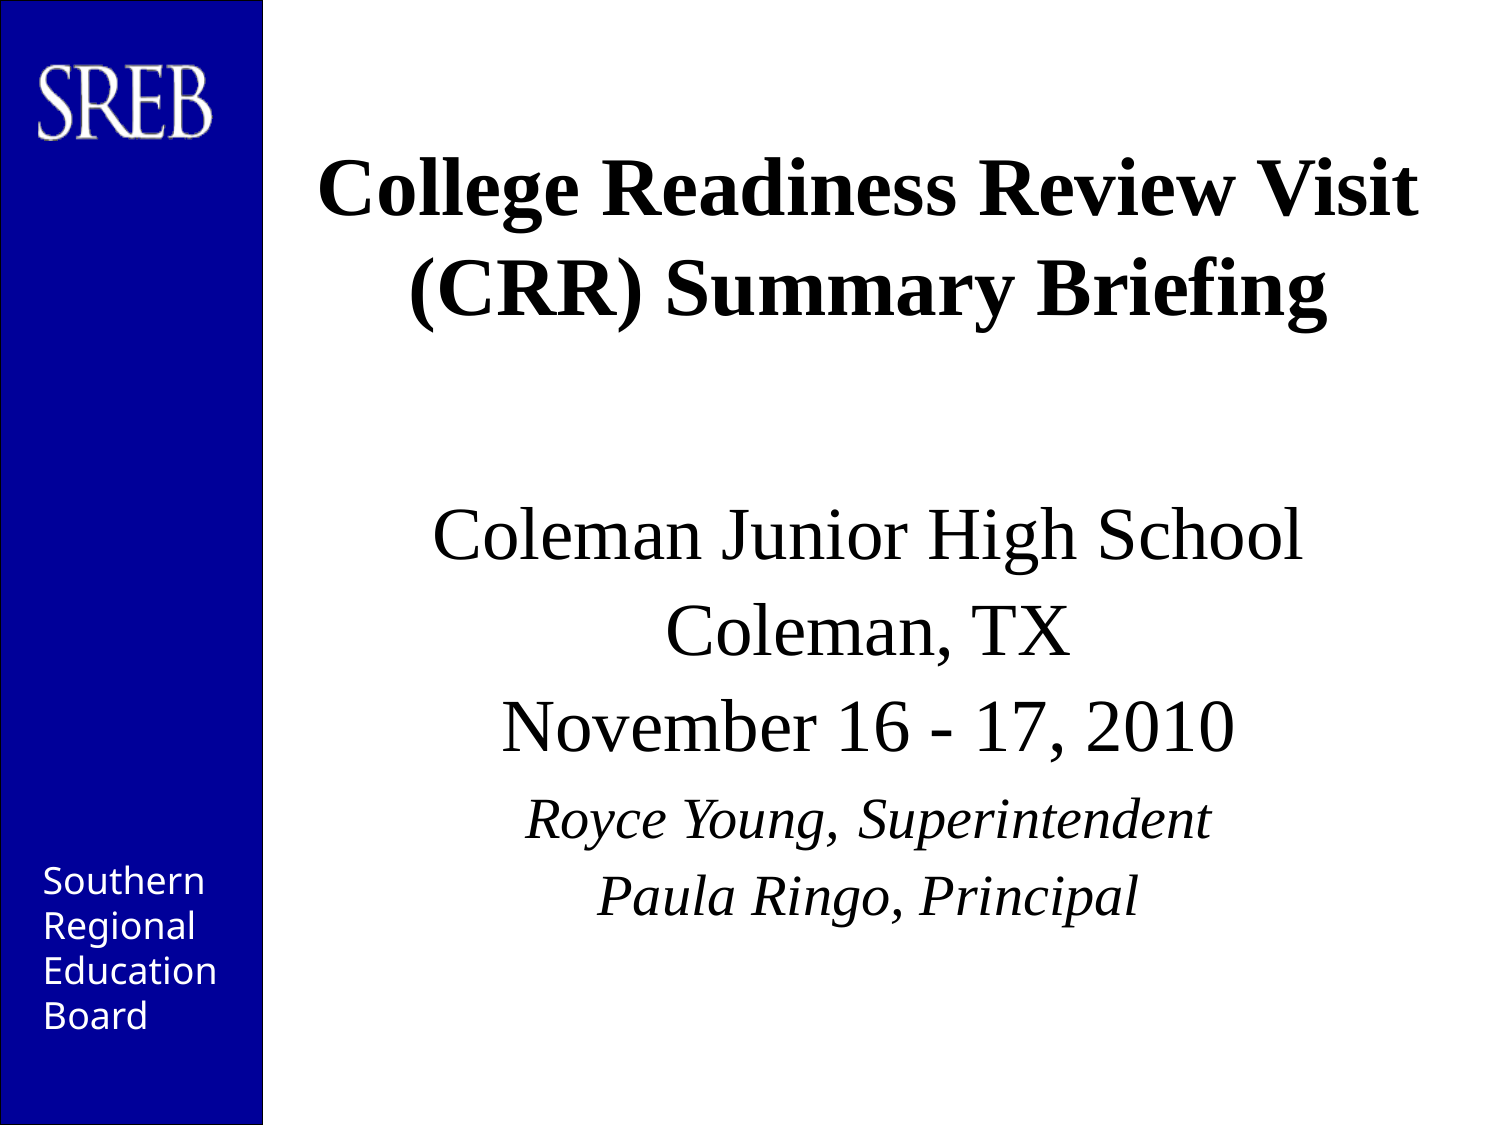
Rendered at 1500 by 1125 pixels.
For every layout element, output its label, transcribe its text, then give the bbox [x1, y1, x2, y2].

title College Readiness Review Visit (CRR) Summary Briefing [300, 24, 1438, 488]
picture [37, 62, 213, 141]
subtitle Coleman Junior High School Coleman, TX November 16 - 17, 2010 Royce Young, Superintendent Paula Ringo, Principal [312, 487, 1426, 1063]
